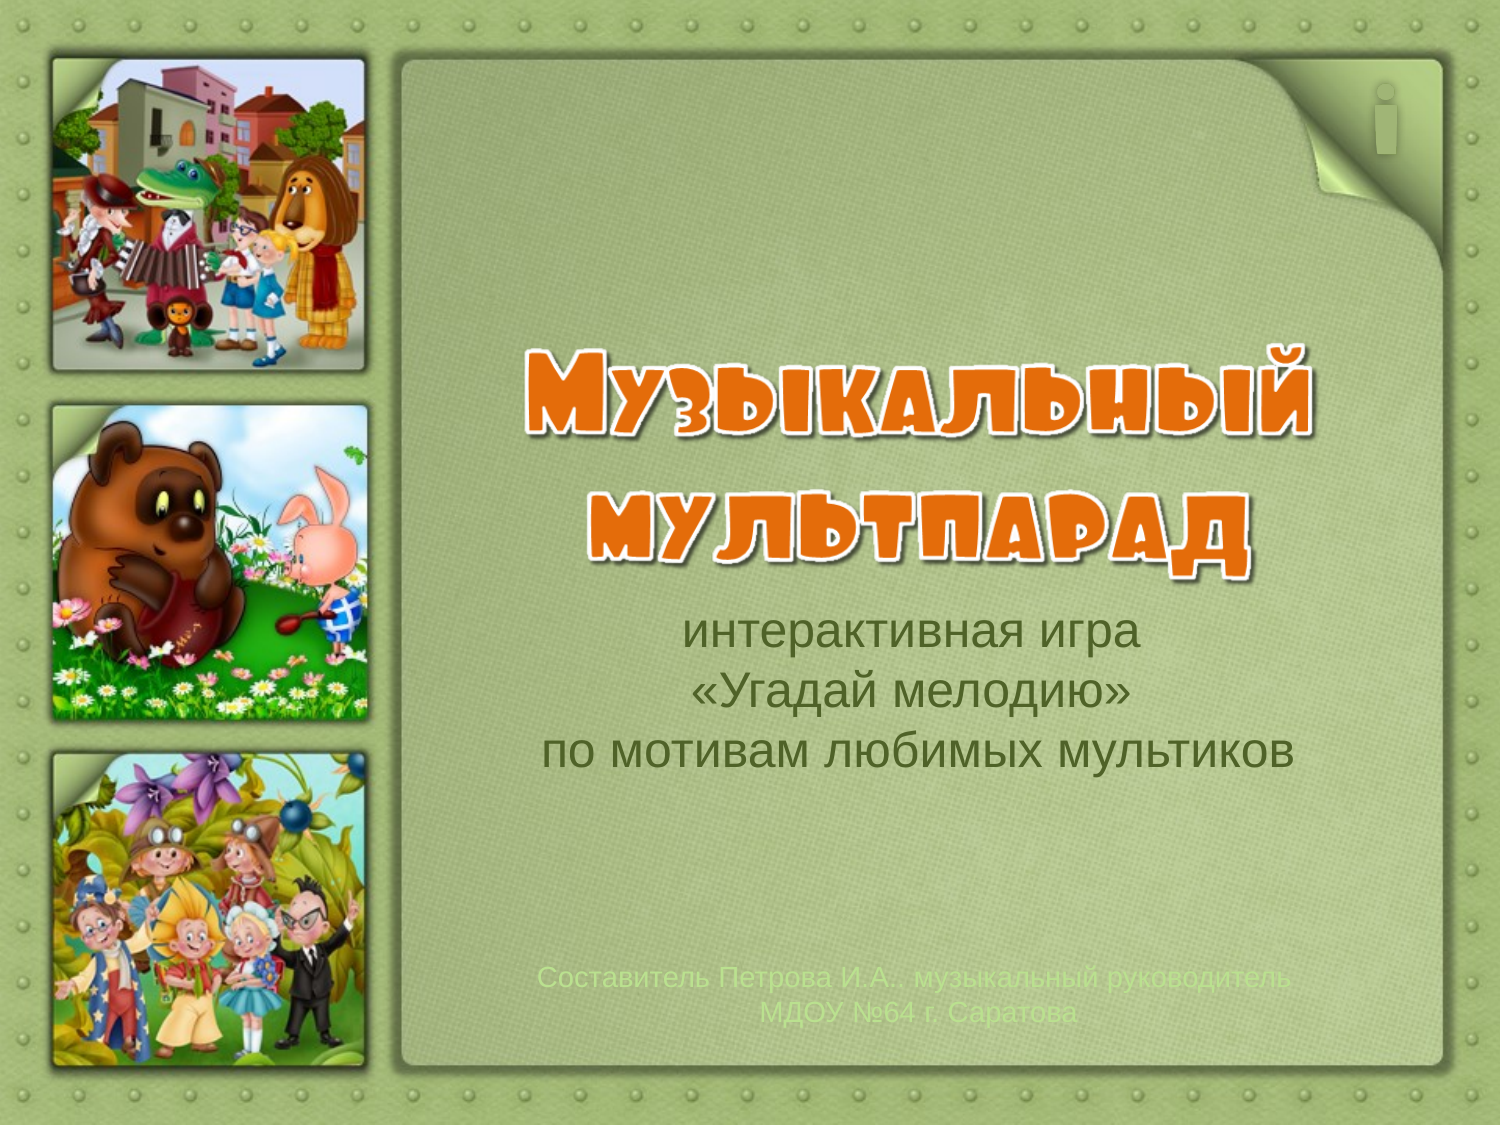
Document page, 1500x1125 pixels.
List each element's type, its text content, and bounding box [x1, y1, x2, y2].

text_box Составитель Петрова И.А.. музыкальный руководитель МДОУ №64 г. Саратова [398, 950, 1439, 1036]
text_box интерактивная игра «Угадай мелодию» по мотивам любимых мультиков [469, 601, 1368, 785]
picture [0, 0, 1500, 1125]
